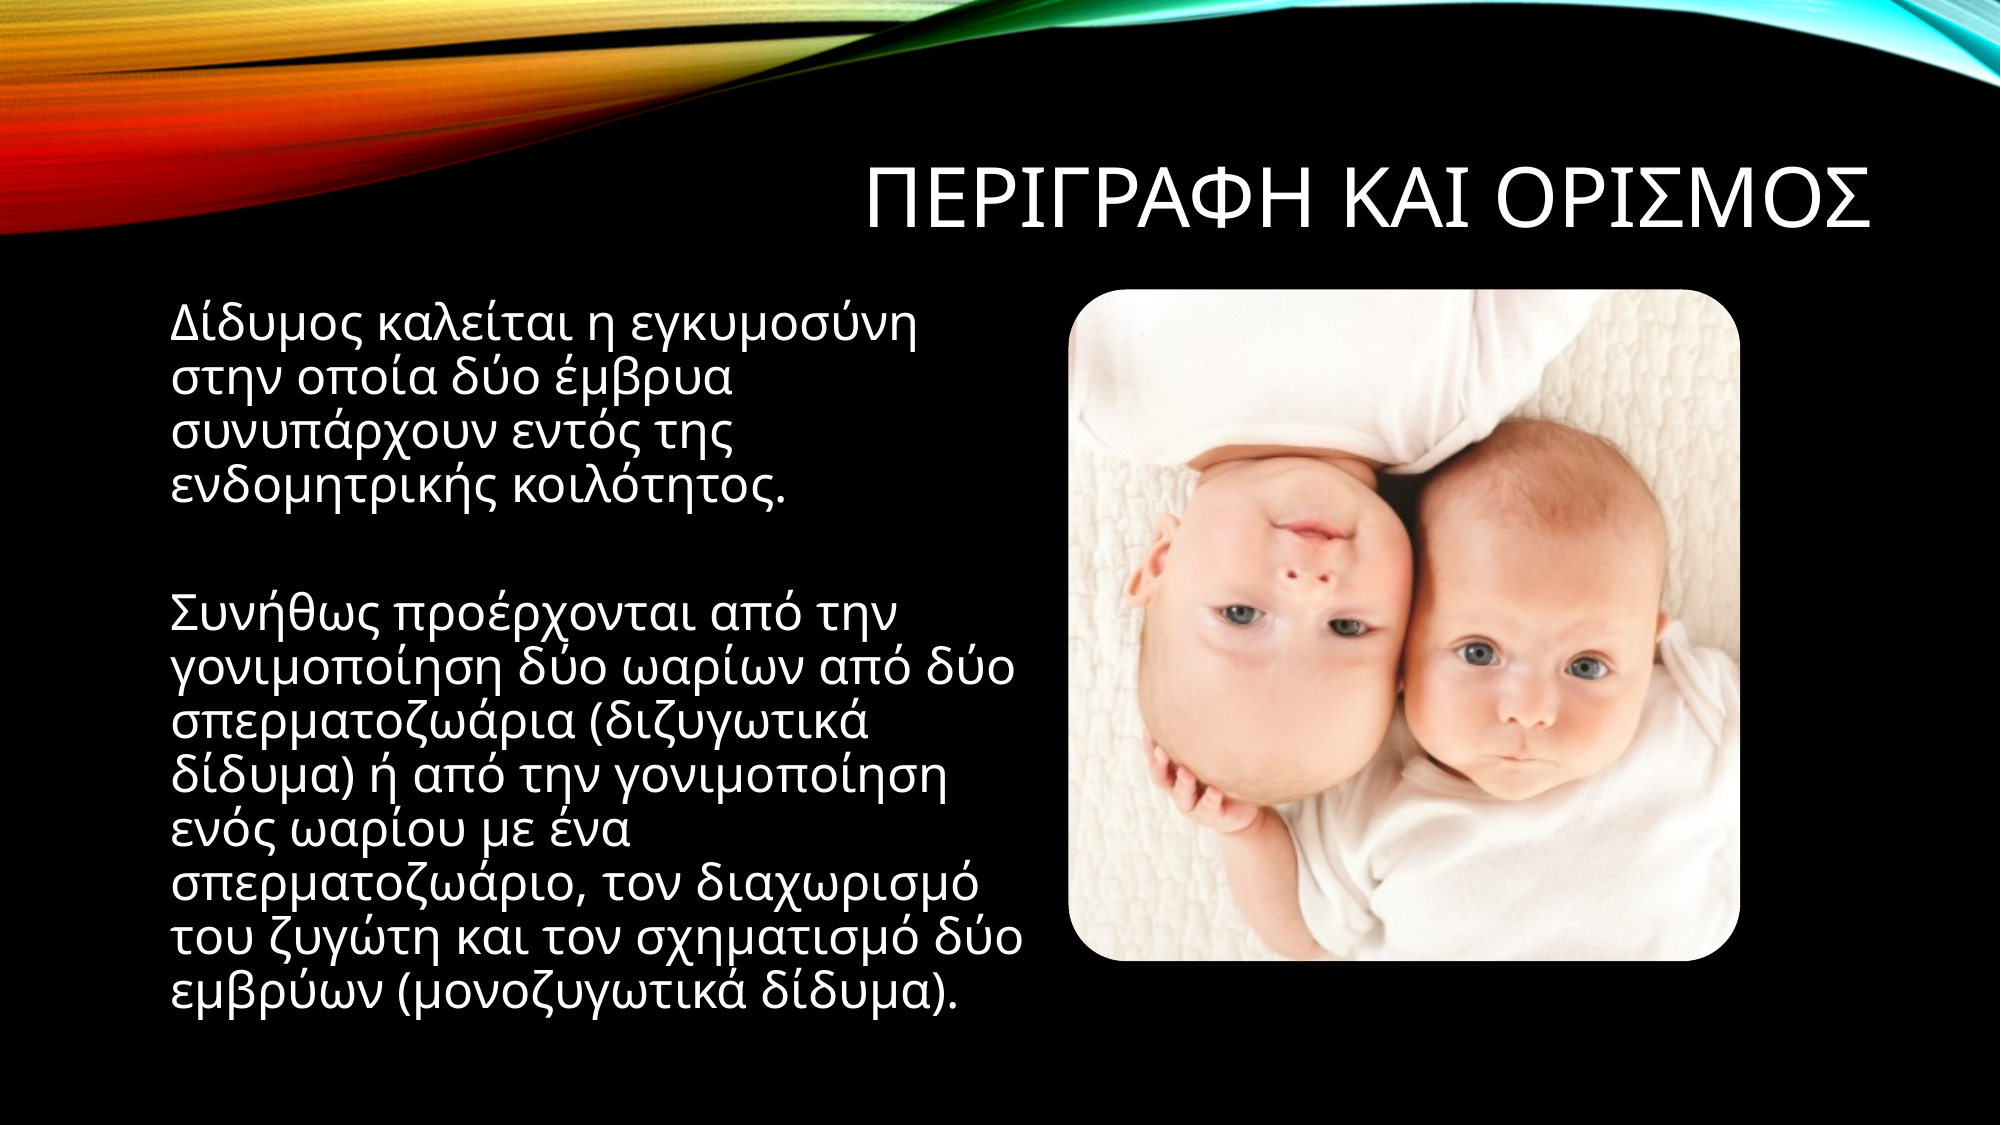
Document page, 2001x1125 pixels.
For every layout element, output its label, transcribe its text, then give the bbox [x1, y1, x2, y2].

title Περιγραφη και ορισμος [107, 125, 1888, 277]
picture [1068, 289, 1741, 962]
picture [0, 0, 2000, 237]
list Δίδυμος καλείται η εγκυμοσύνη στην οποία δύο έμβρυα συνυπάρχουν εντός της ενδομητρικής κοιλότητος. Συνήθως προέρχονται από την γονιμοποίηση δύο ωαρίων από δύο σπερματοζωάρια (διζυγωτικά δίδυμα) ή από την γονιμοποίηση ενός ωαρίου με ένα σπερματοζωάριο, τον διαχωρισμό του ζυγώτη και τον σχηματισμό δύο εμβρύων (μονοζυγωτικά δίδυμα). [80, 289, 1042, 973]
